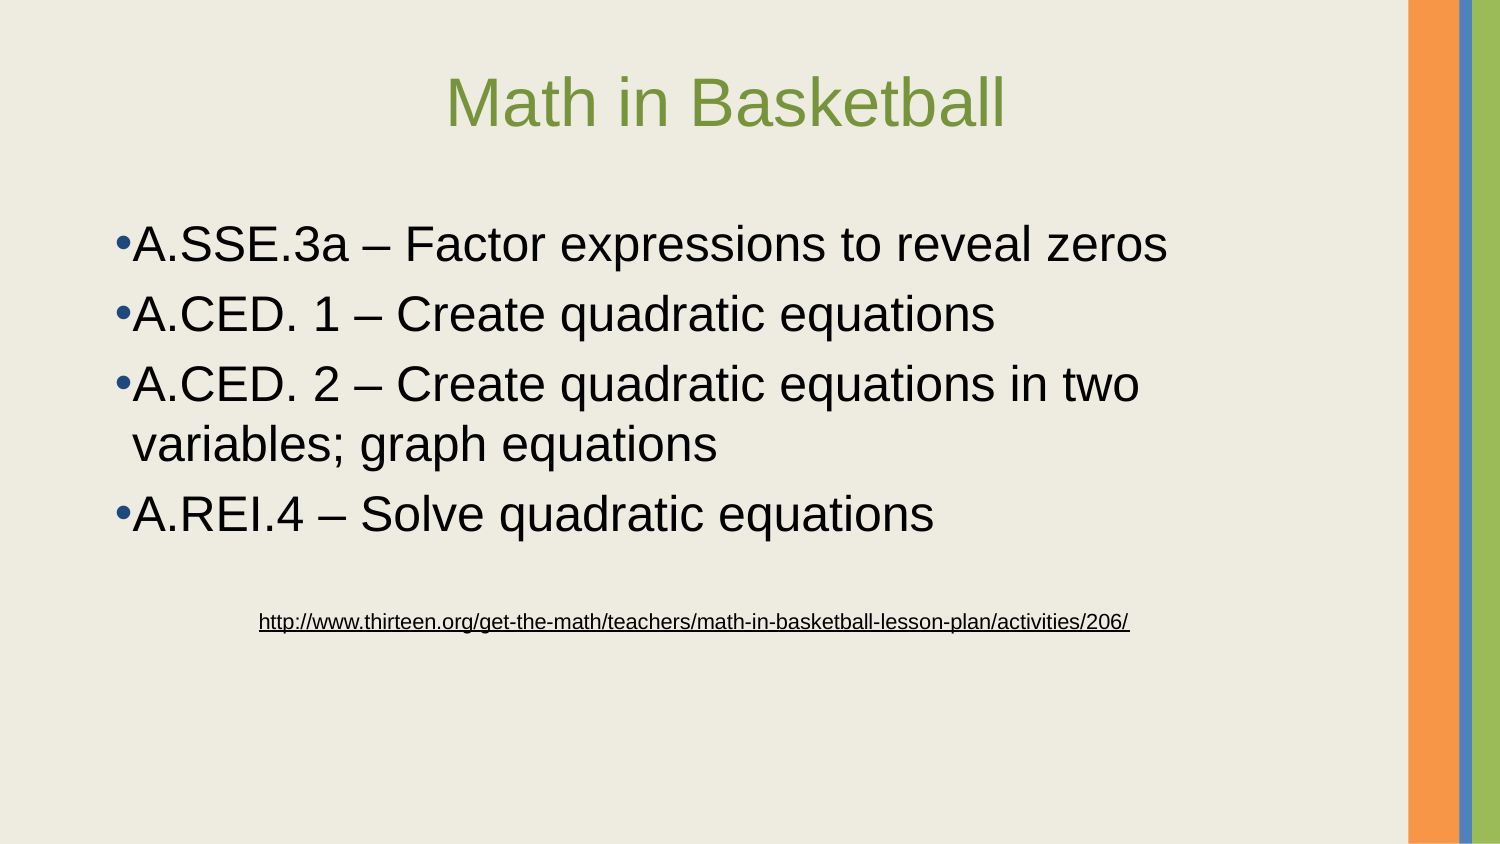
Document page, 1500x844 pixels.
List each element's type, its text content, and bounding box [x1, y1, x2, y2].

list A.SSE.3a – Factor expressions to reveal zeros A.CED. 1 – Create quadratic equations A.CED. 2 – Create quadratic equations in two variables; graph equations A.REI.4 – Solve quadratic equations [75, 196, 1363, 754]
title Math in Basketball [243, 28, 1210, 169]
text_box http://www.thirteen.org/get-the-math/teachers/math-in-basketball-lesson-plan/activities/206/ [243, 599, 1210, 641]
